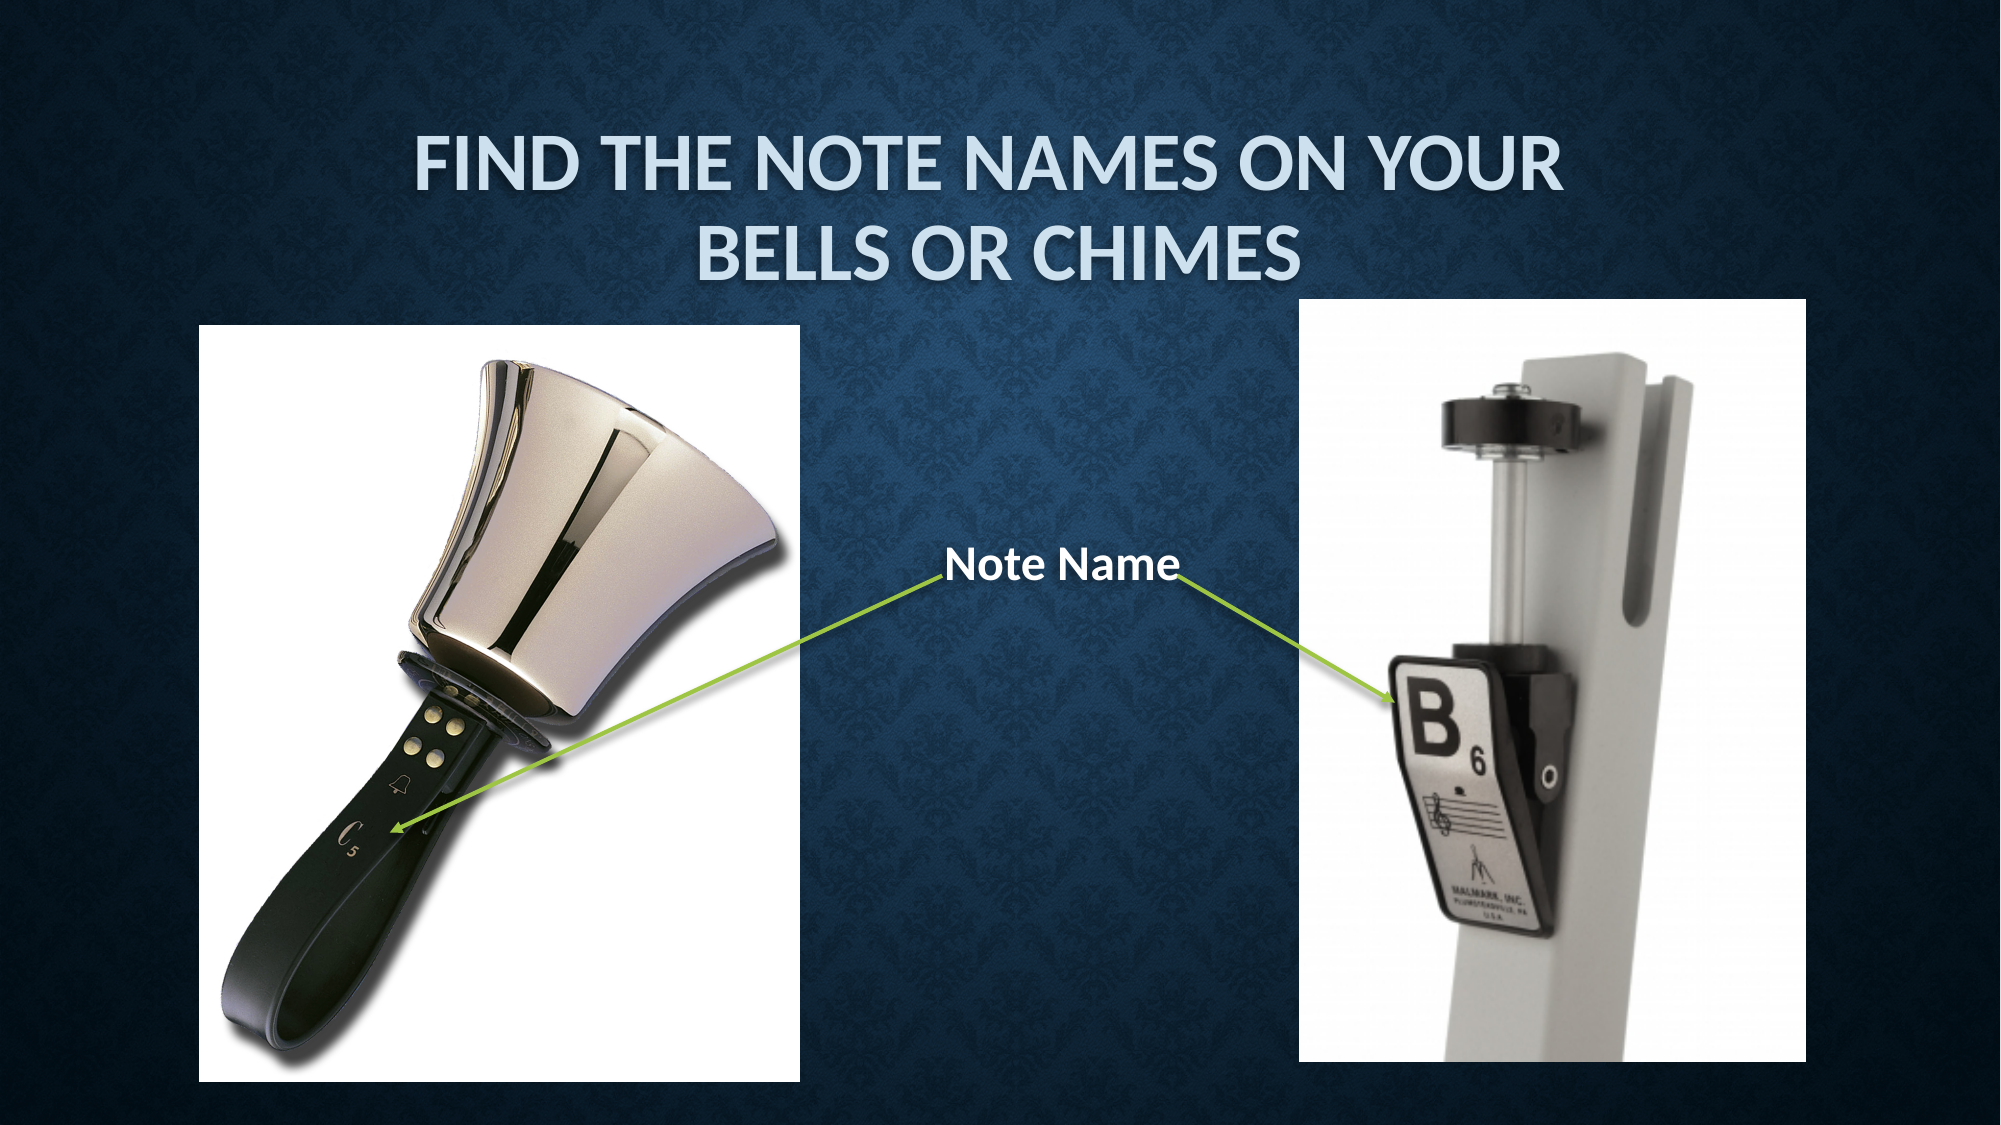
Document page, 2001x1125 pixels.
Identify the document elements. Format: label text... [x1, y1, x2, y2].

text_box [1176, 575, 1396, 704]
title Find the note names on your bells or chimes [149, 99, 1849, 318]
picture [1298, 299, 1807, 1062]
text_box Note Name [902, 523, 1223, 598]
picture [198, 325, 800, 1083]
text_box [389, 575, 943, 833]
